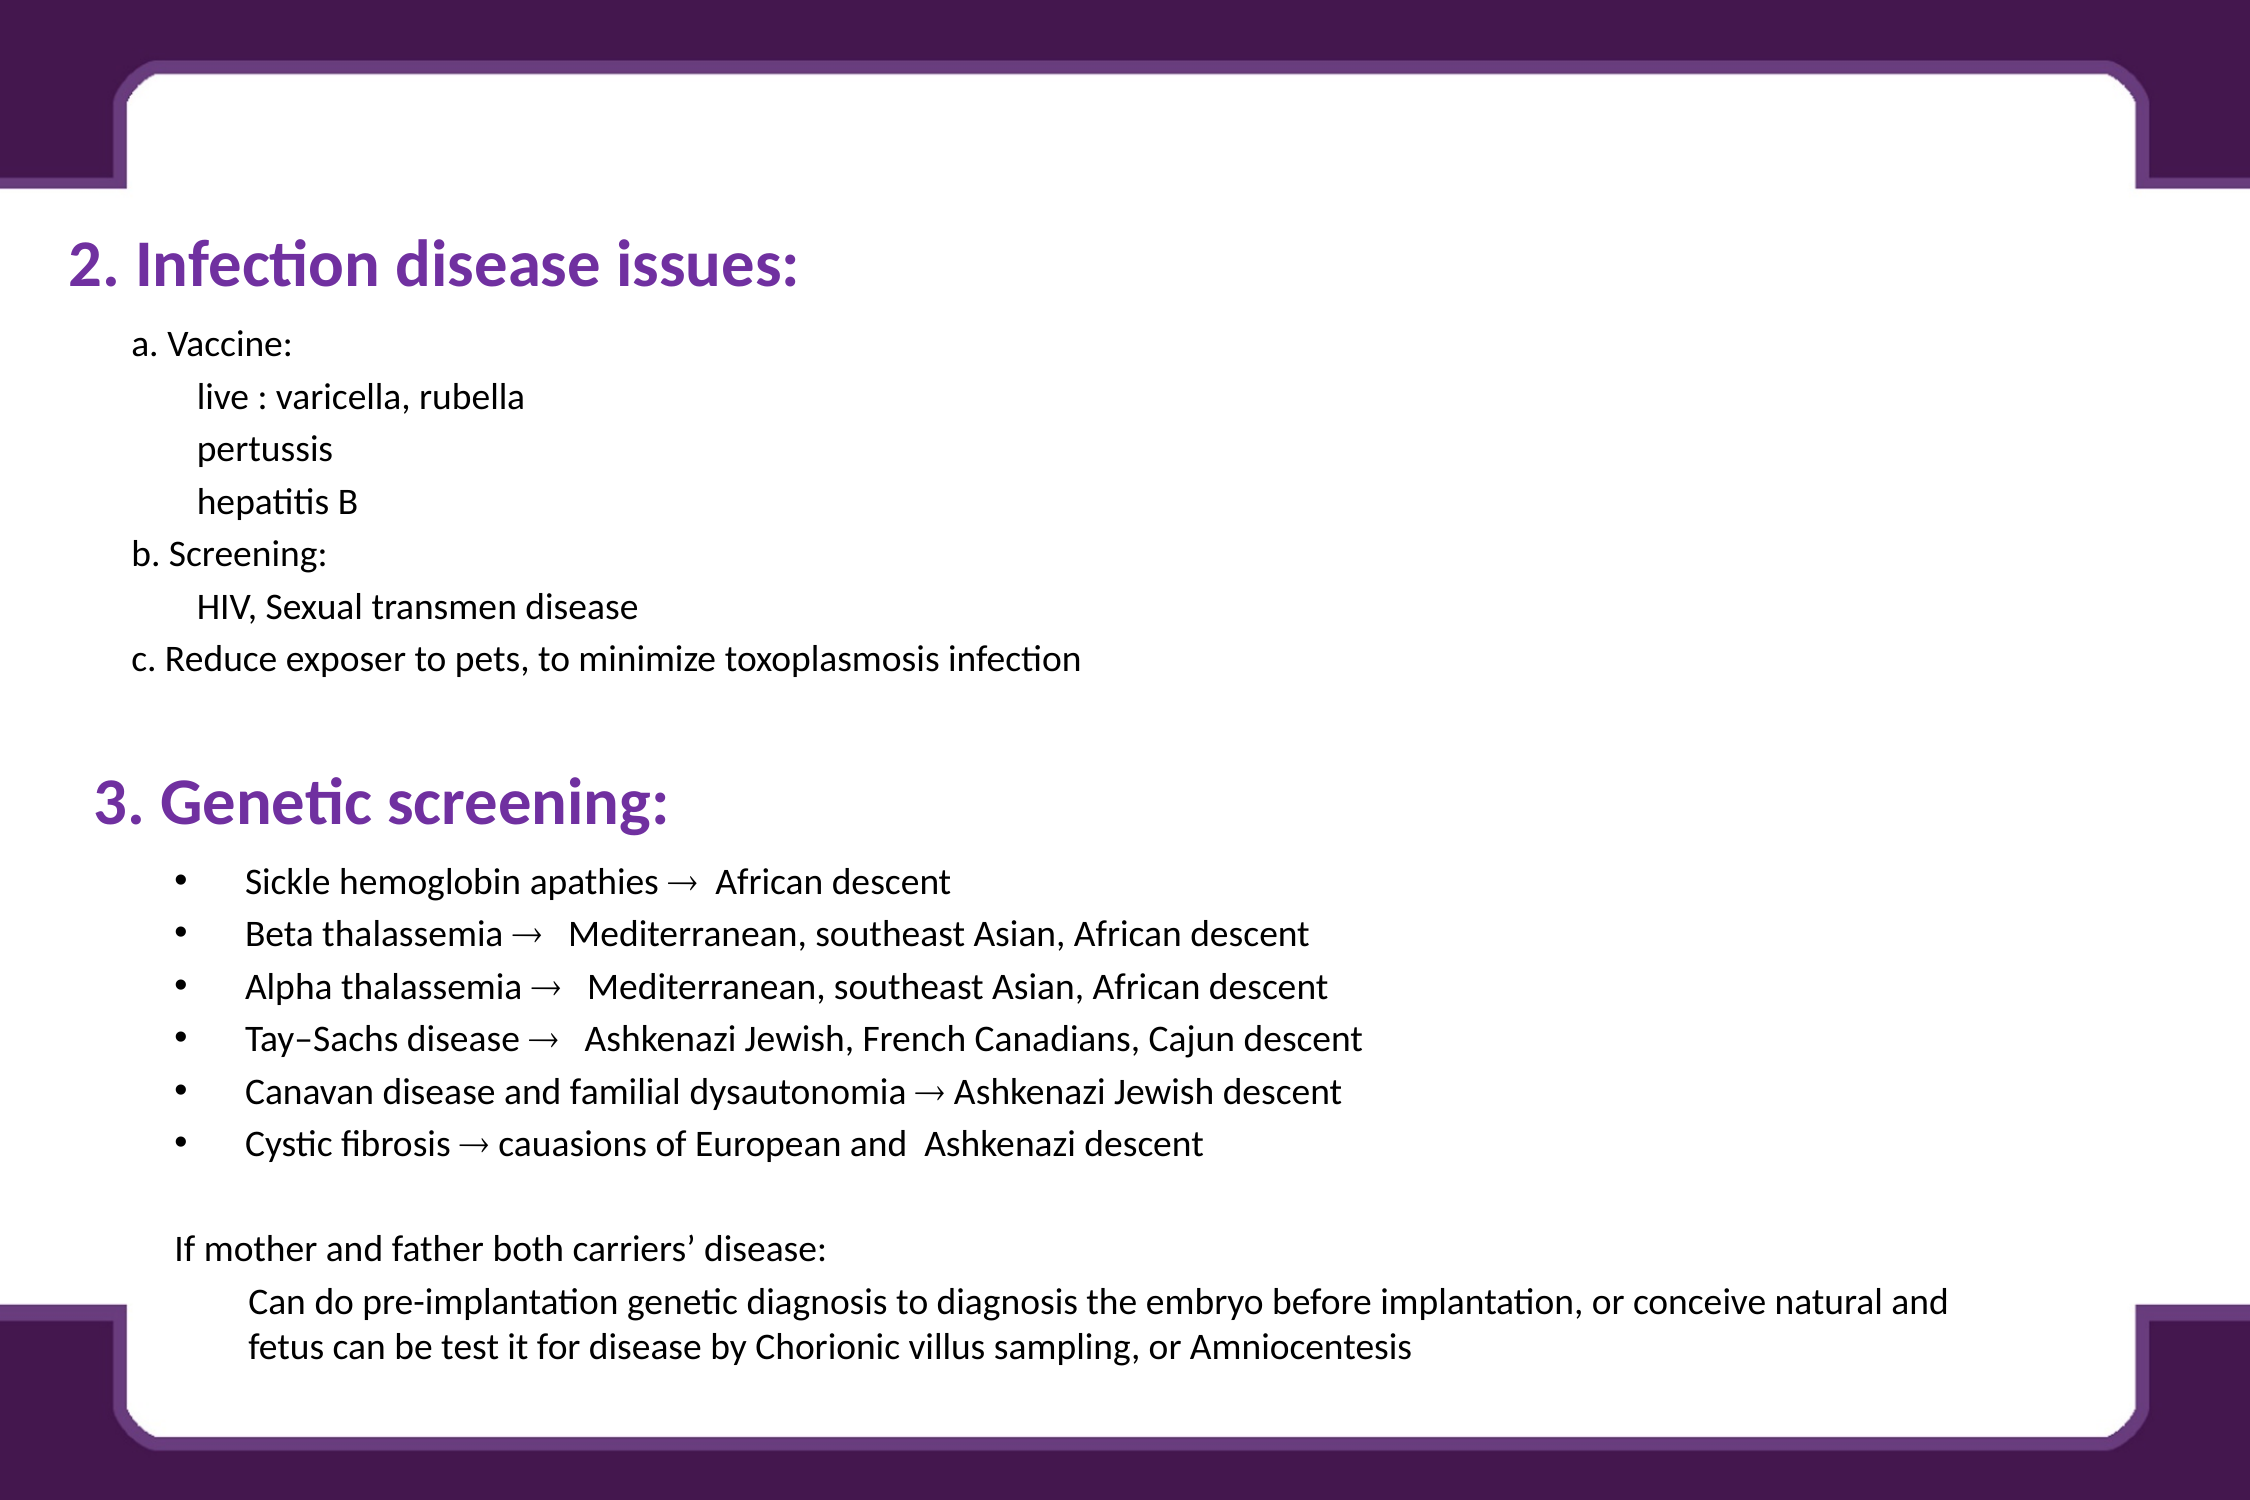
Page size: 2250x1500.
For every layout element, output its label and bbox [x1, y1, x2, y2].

list [0, 0, 2250, 1500]
